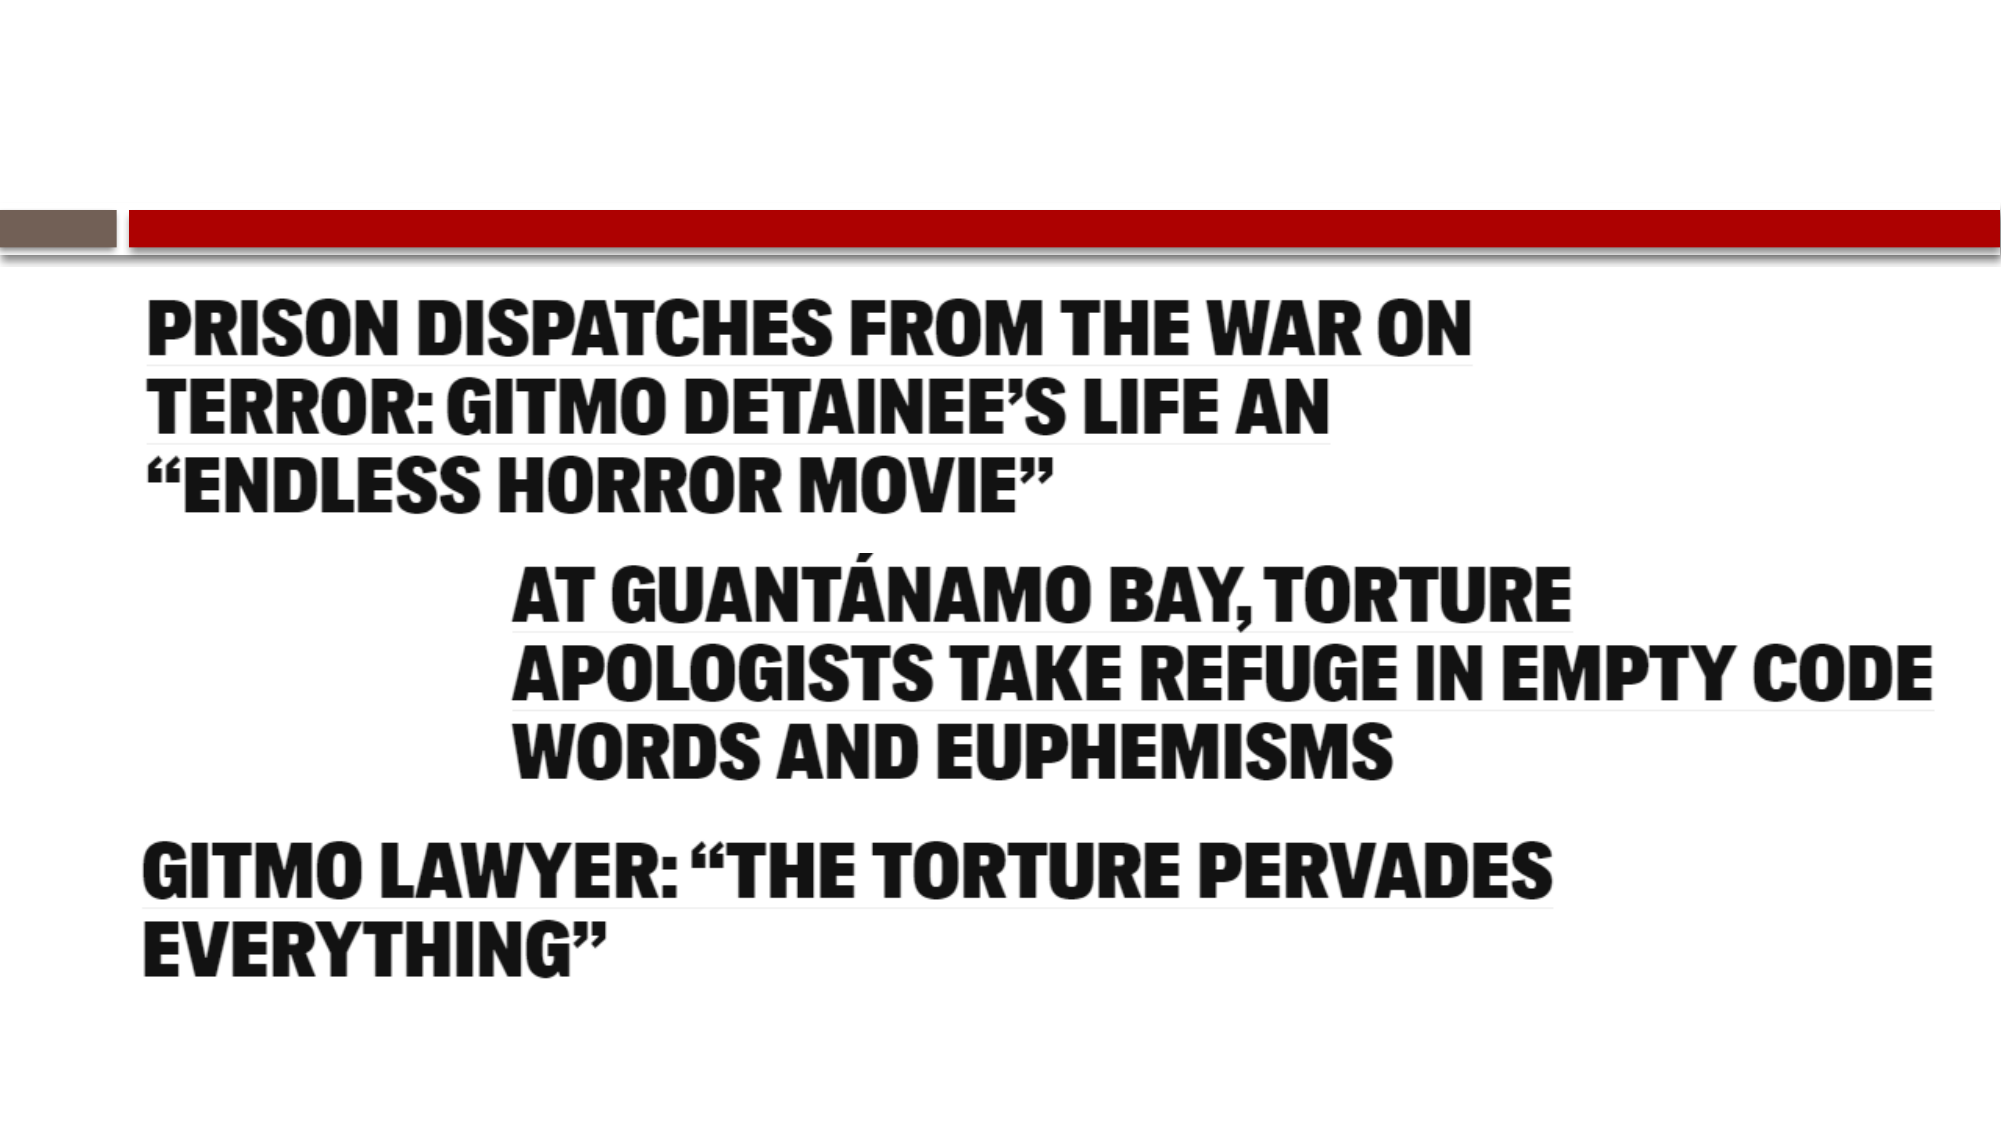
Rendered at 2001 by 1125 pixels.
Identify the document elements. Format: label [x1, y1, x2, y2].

picture [133, 821, 1563, 991]
list [133, 291, 1485, 533]
picture [508, 553, 1952, 801]
